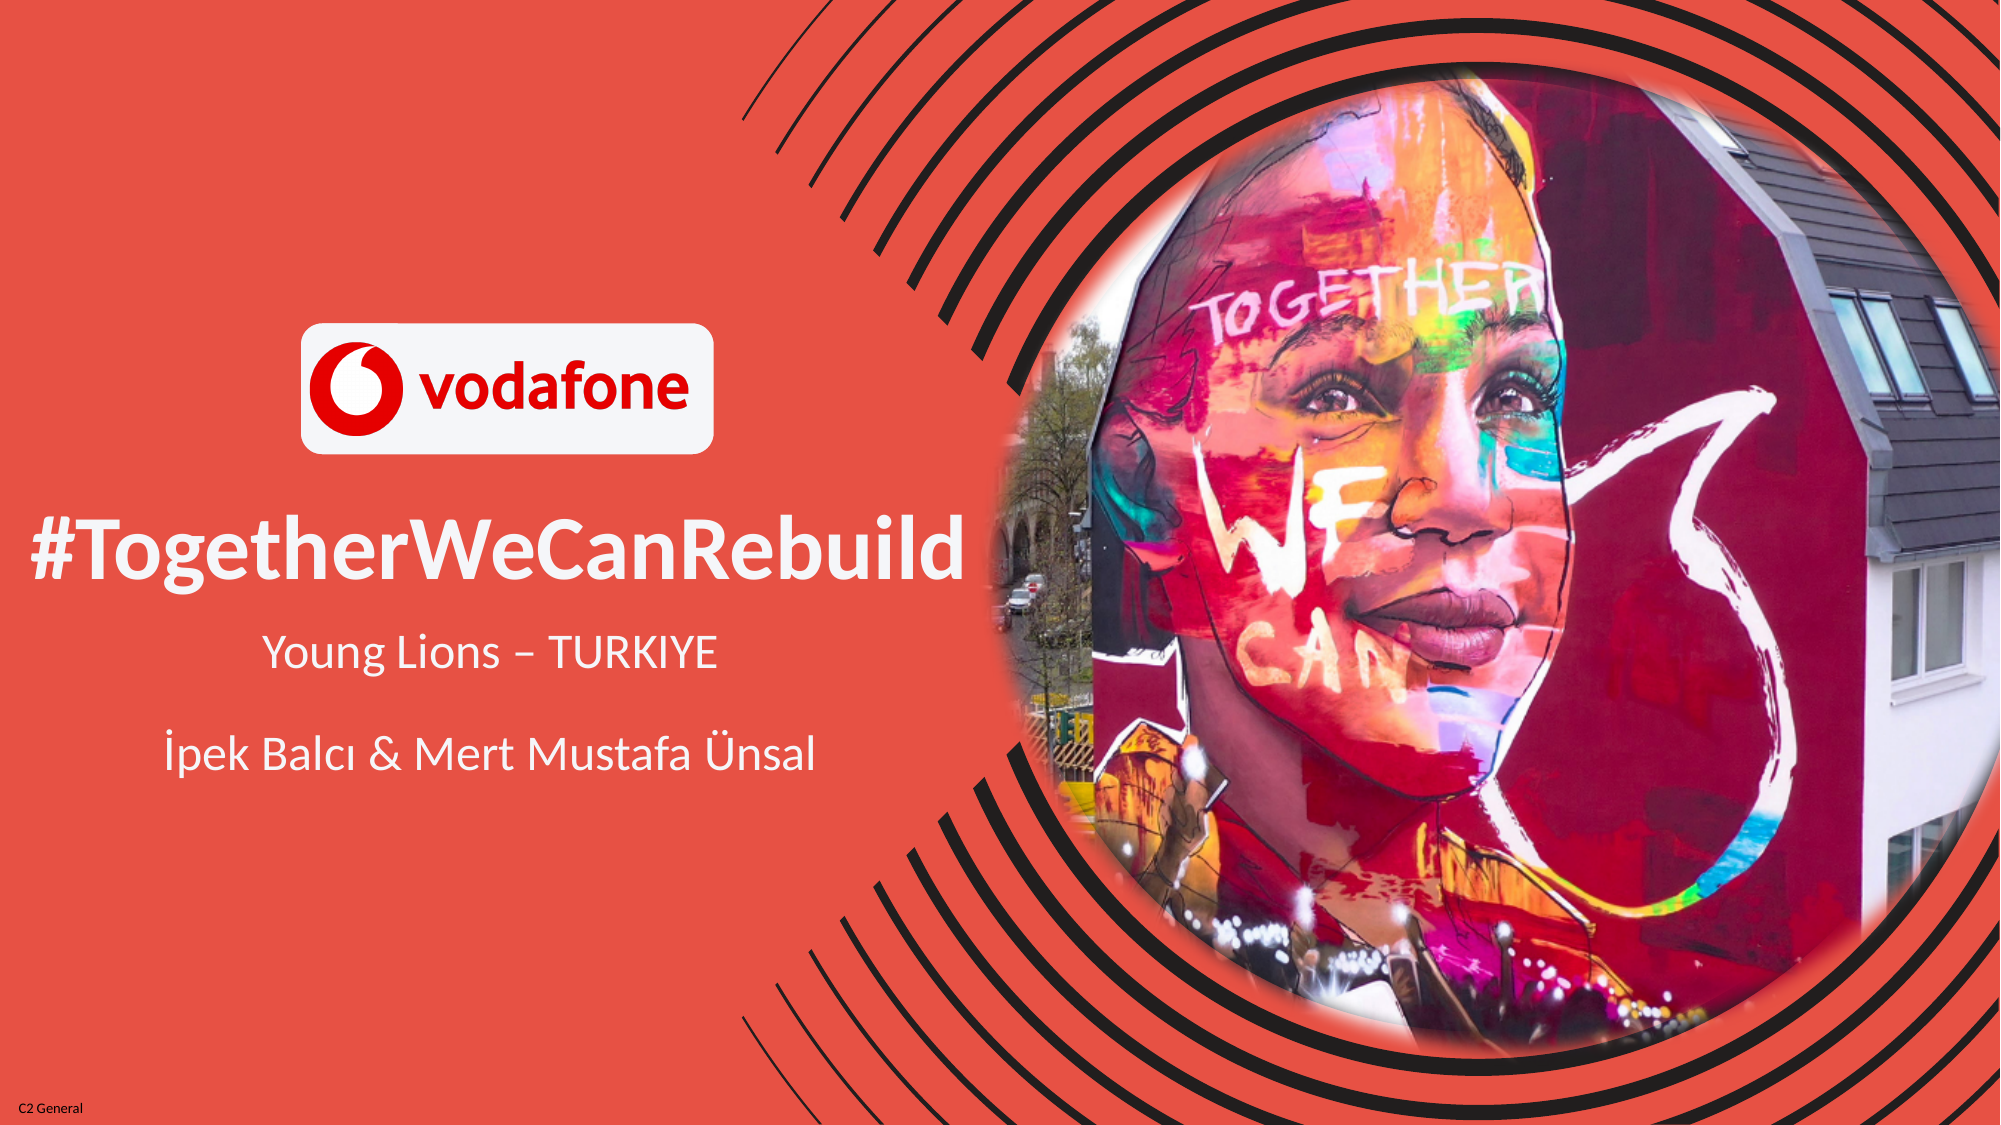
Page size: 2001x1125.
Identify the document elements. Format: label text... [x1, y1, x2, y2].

title #TogetherWeCanRebuild [0, 161, 978, 608]
subtitle Young Lions – TURKIYE İpek Balcı & Mert Mustafa Ünsal [0, 607, 958, 879]
text_box [315, 321, 716, 456]
picture [978, 58, 2000, 1067]
picture [299, 322, 699, 456]
